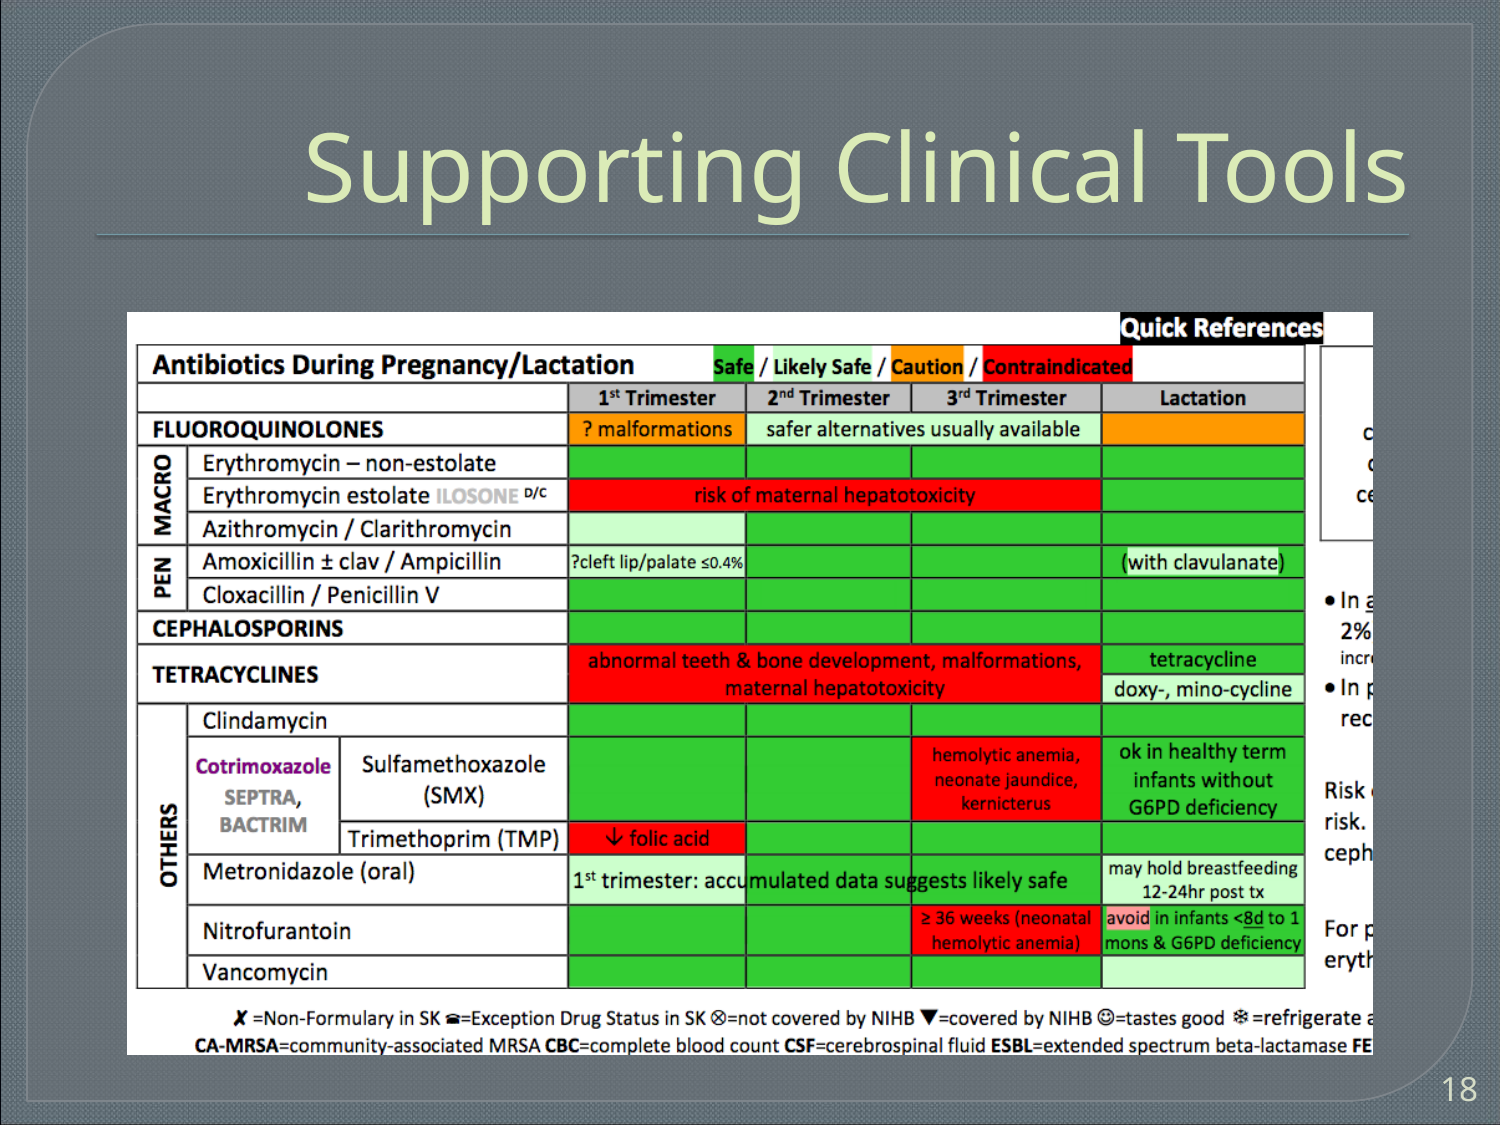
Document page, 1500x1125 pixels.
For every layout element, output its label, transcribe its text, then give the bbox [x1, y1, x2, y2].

title Supporting Clinical Tools [75, 41, 1425, 230]
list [127, 312, 1373, 1056]
slide_number 18 [1417, 1068, 1494, 1114]
picture [0, 0, 1500, 1125]
